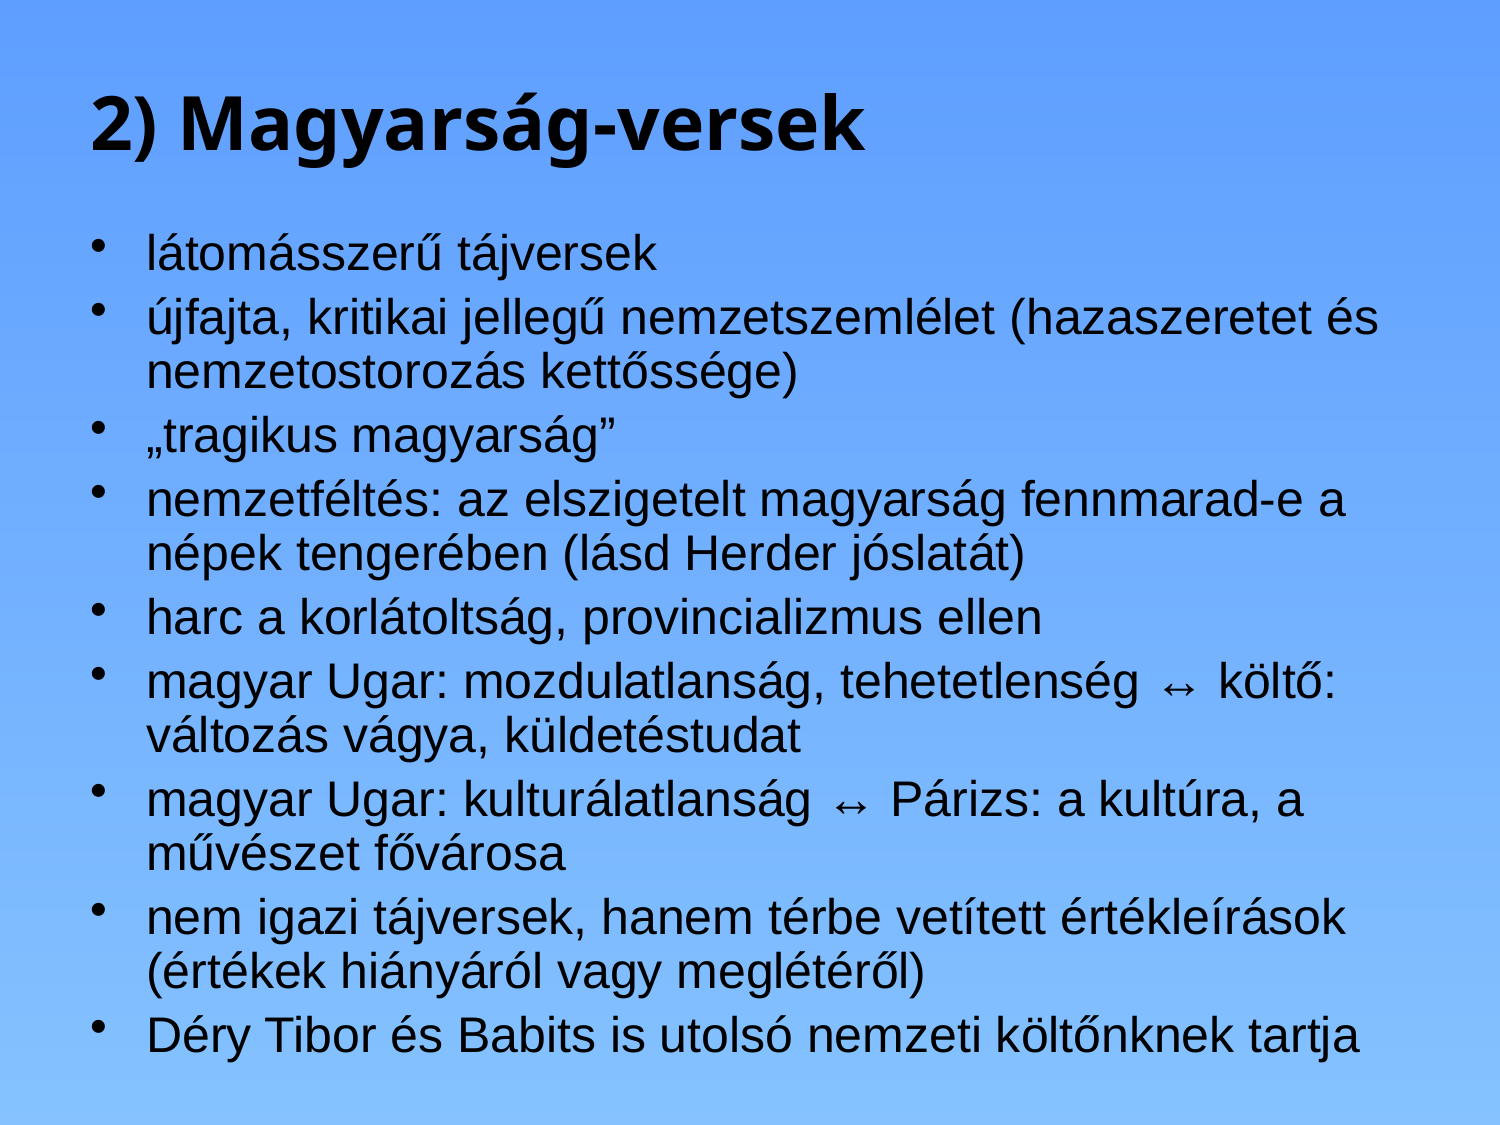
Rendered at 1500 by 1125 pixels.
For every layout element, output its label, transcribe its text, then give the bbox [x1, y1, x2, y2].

title 2) Magyarság-versek [75, 45, 1425, 197]
list látomásszerű tájversek újfajta, kritikai jellegű nemzetszemlélet (hazaszeretet és nemzetostorozás kettőssége) „tragikus magyarság” nemzetféltés: az elszigetelt magyarság fennmarad-e a népek tengerében (lásd Herder jóslatát) harc a korlátoltság, provincializmus ellen magyar Ugar: mozdulatlanság, tehetetlenség ↔ költő: változás vágya, küldetéstudat magyar Ugar: kulturálatlanság ↔ Párizs: a kultúra, a művészet fővárosa nem igazi tájversek, hanem térbe vetített értékleírások (értékek hiányáról vagy meglétéről) Déry Tibor és Babits is utolsó nemzeti költőnknek tartja [75, 220, 1425, 1125]
